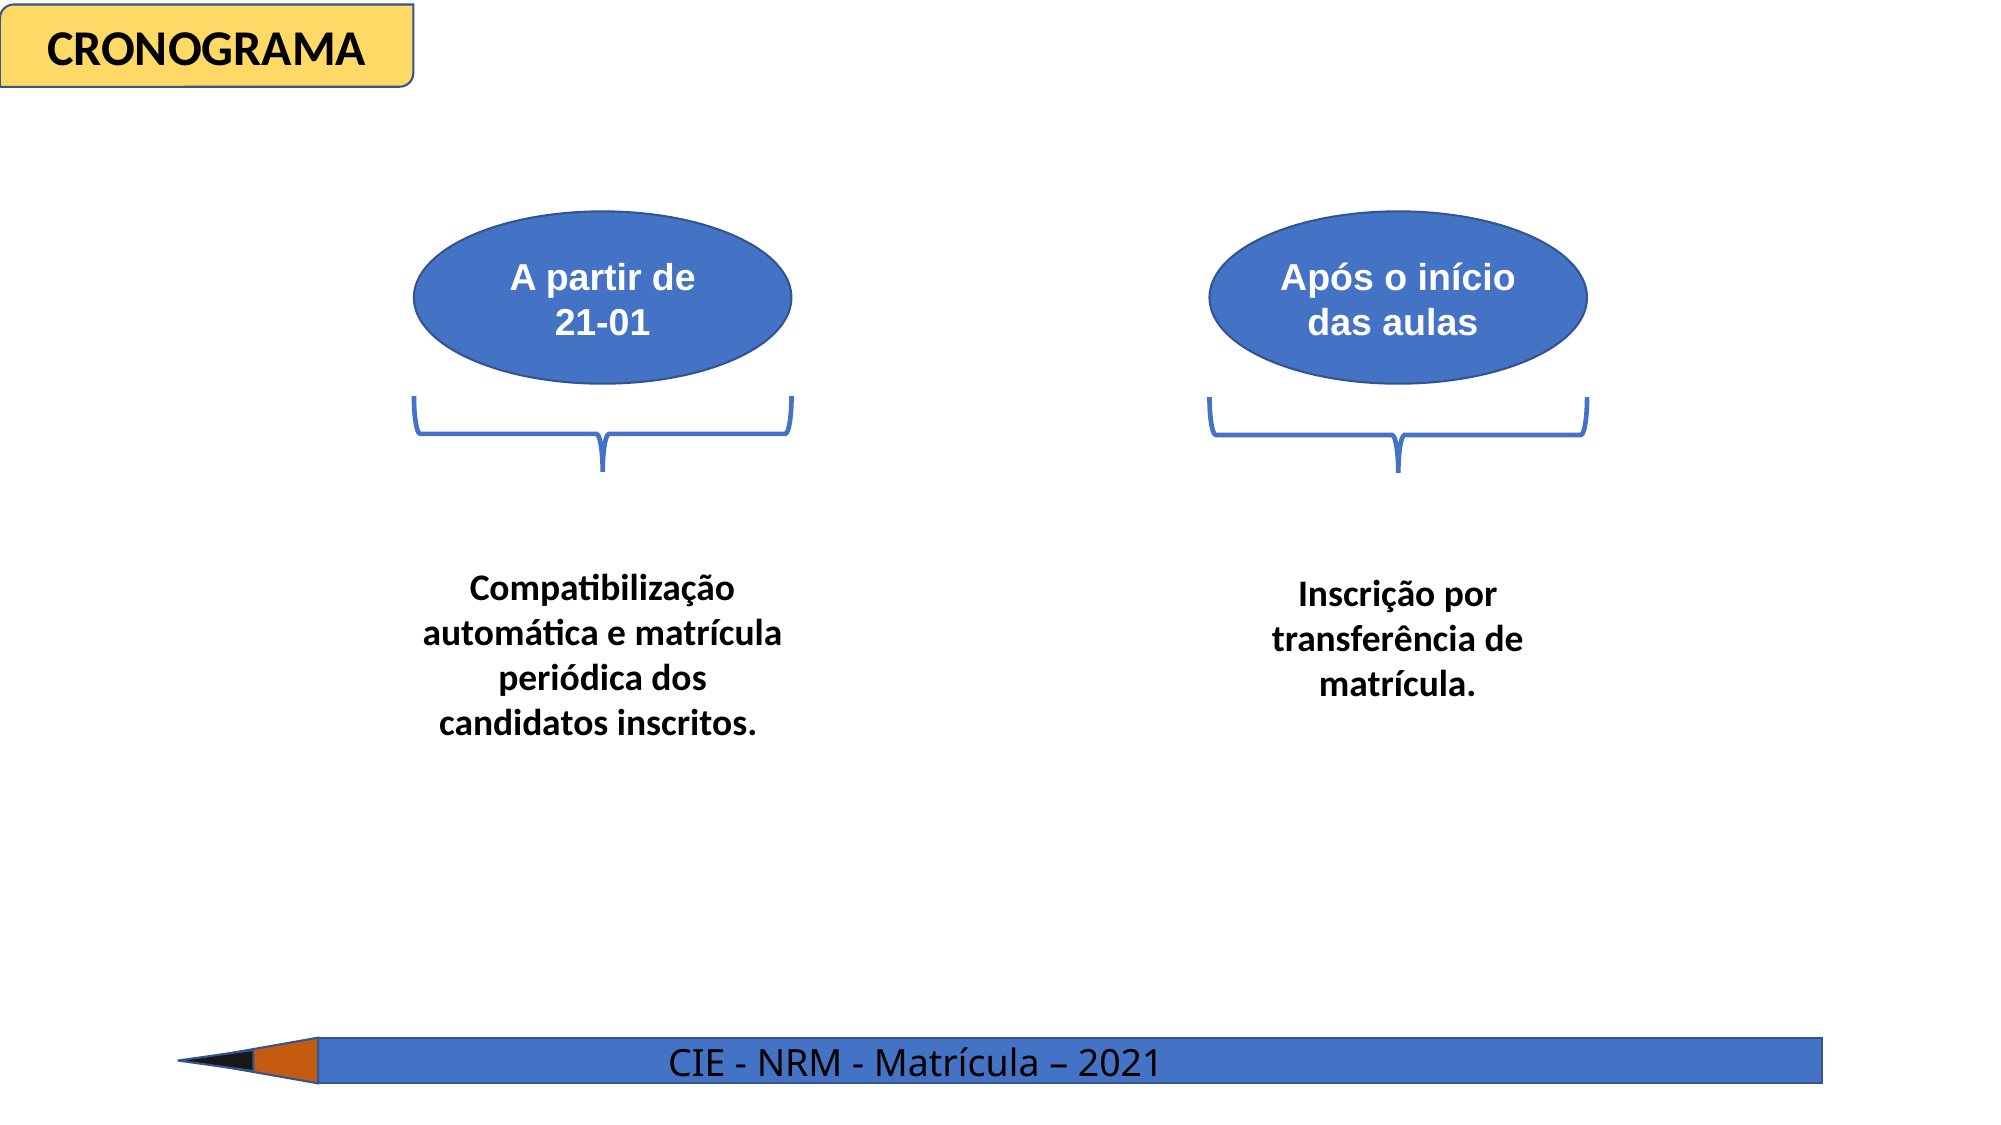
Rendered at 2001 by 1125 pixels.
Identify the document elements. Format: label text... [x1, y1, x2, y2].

text_box Compatibilização automática e matrícula periódica dos candidatos inscritos. [395, 555, 810, 751]
text_box CIE - NRM - Matrícula – 2021 [653, 1031, 977, 1092]
text_box CRONOGRAMA [0, 3, 415, 88]
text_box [977, 238, 1023, 1125]
text_box A partir de 21-01 [412, 210, 793, 385]
text_box Inscrição por transferência de matrícula. [1208, 561, 1588, 712]
text_box [1208, 397, 1588, 473]
text_box [413, 396, 793, 472]
text_box Após o início das aulas [1208, 210, 1589, 385]
text_box CIE - NRM - Matrícula – 2021 [1023, 1031, 1629, 1092]
